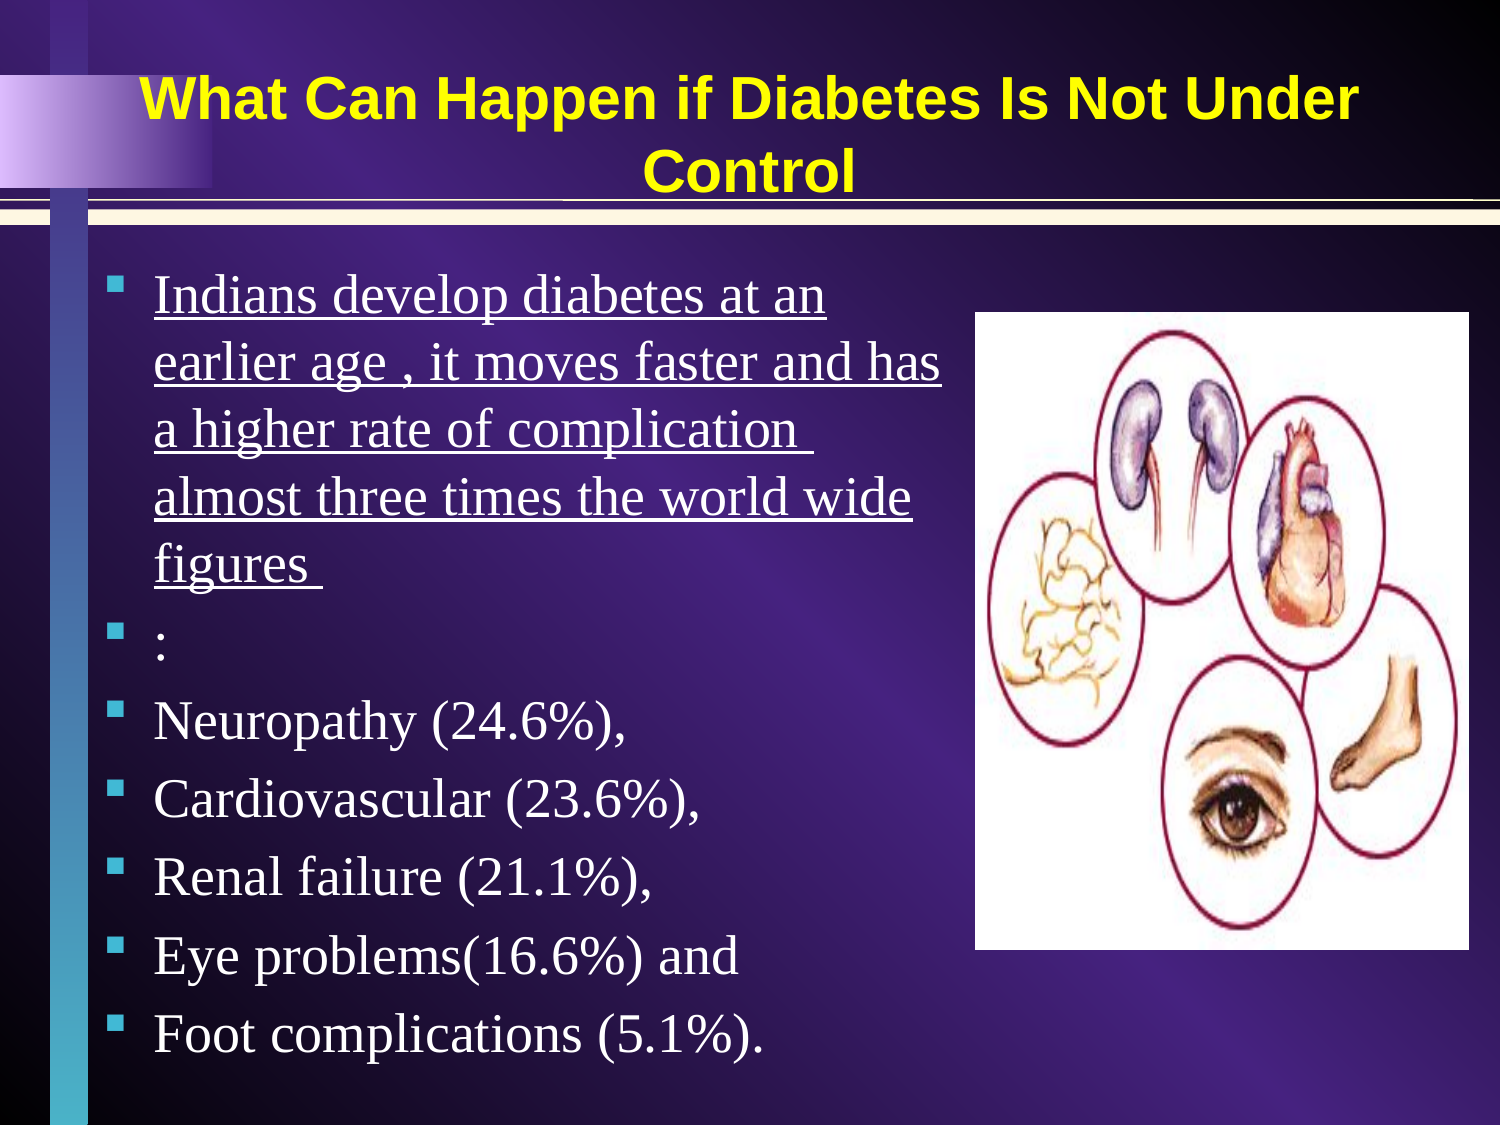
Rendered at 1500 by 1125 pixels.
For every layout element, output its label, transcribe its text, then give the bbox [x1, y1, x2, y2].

picture [974, 312, 1469, 951]
title What Can Happen if Diabetes Is Not Under Control [112, 49, 1388, 213]
list Indians develop diabetes at an earlier age , it moves faster and has a higher rate of complication almost three times the world wide figures : Neuropathy (24.6%), Cardiovascular (23.6%), Renal failure (21.1%), Eye problems(16.6%) and Foot complications (5.1%). [87, 249, 988, 1076]
